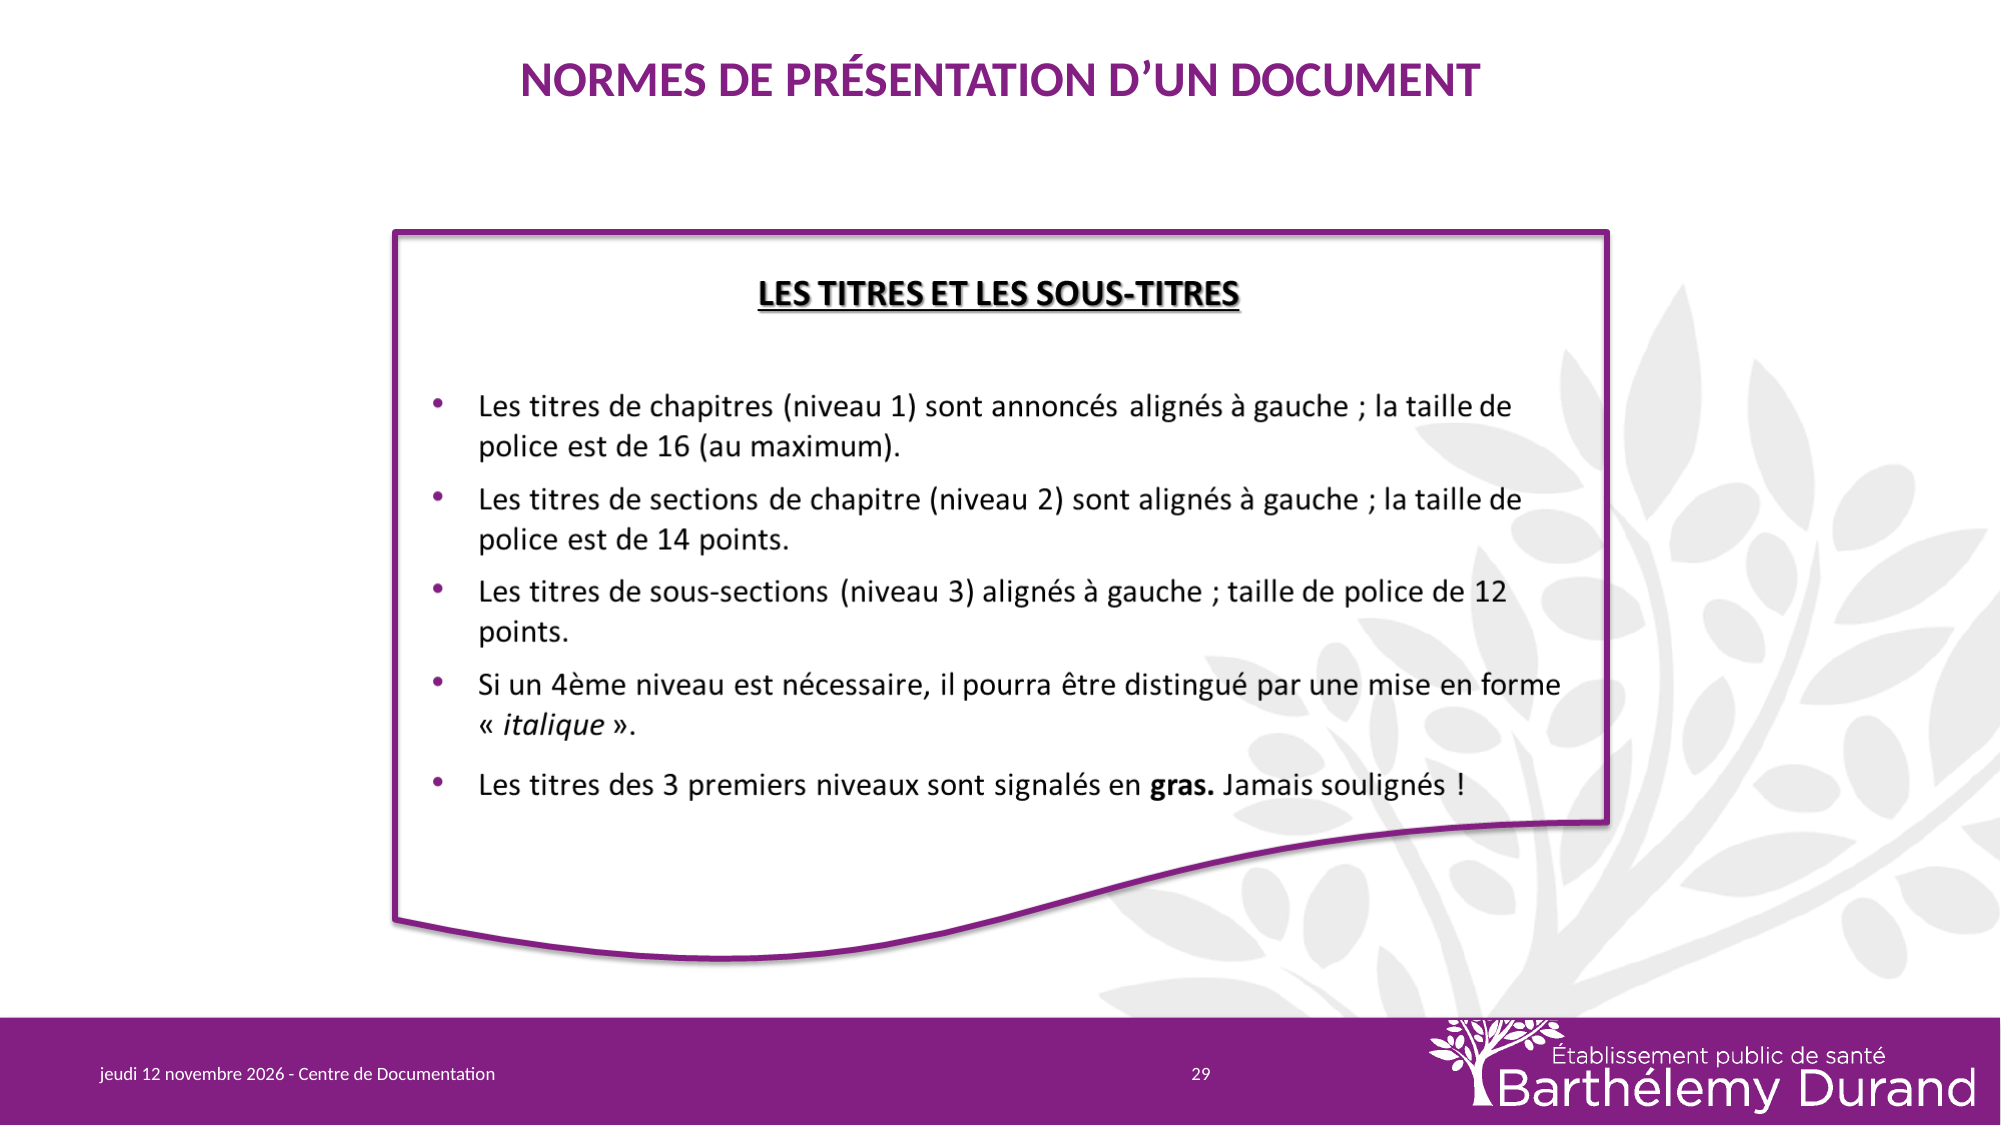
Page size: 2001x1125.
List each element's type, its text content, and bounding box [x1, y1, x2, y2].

picture [1429, 1020, 1975, 1114]
picture [385, 226, 2000, 1017]
slide_number 29 [743, 1042, 1211, 1103]
slide_number mardi 12 juillet 2022 - Centre de Documentation [99, 1042, 567, 1103]
title NORMES DE PRÉSENTATION D’UN DOCUMENT [256, 45, 1746, 107]
